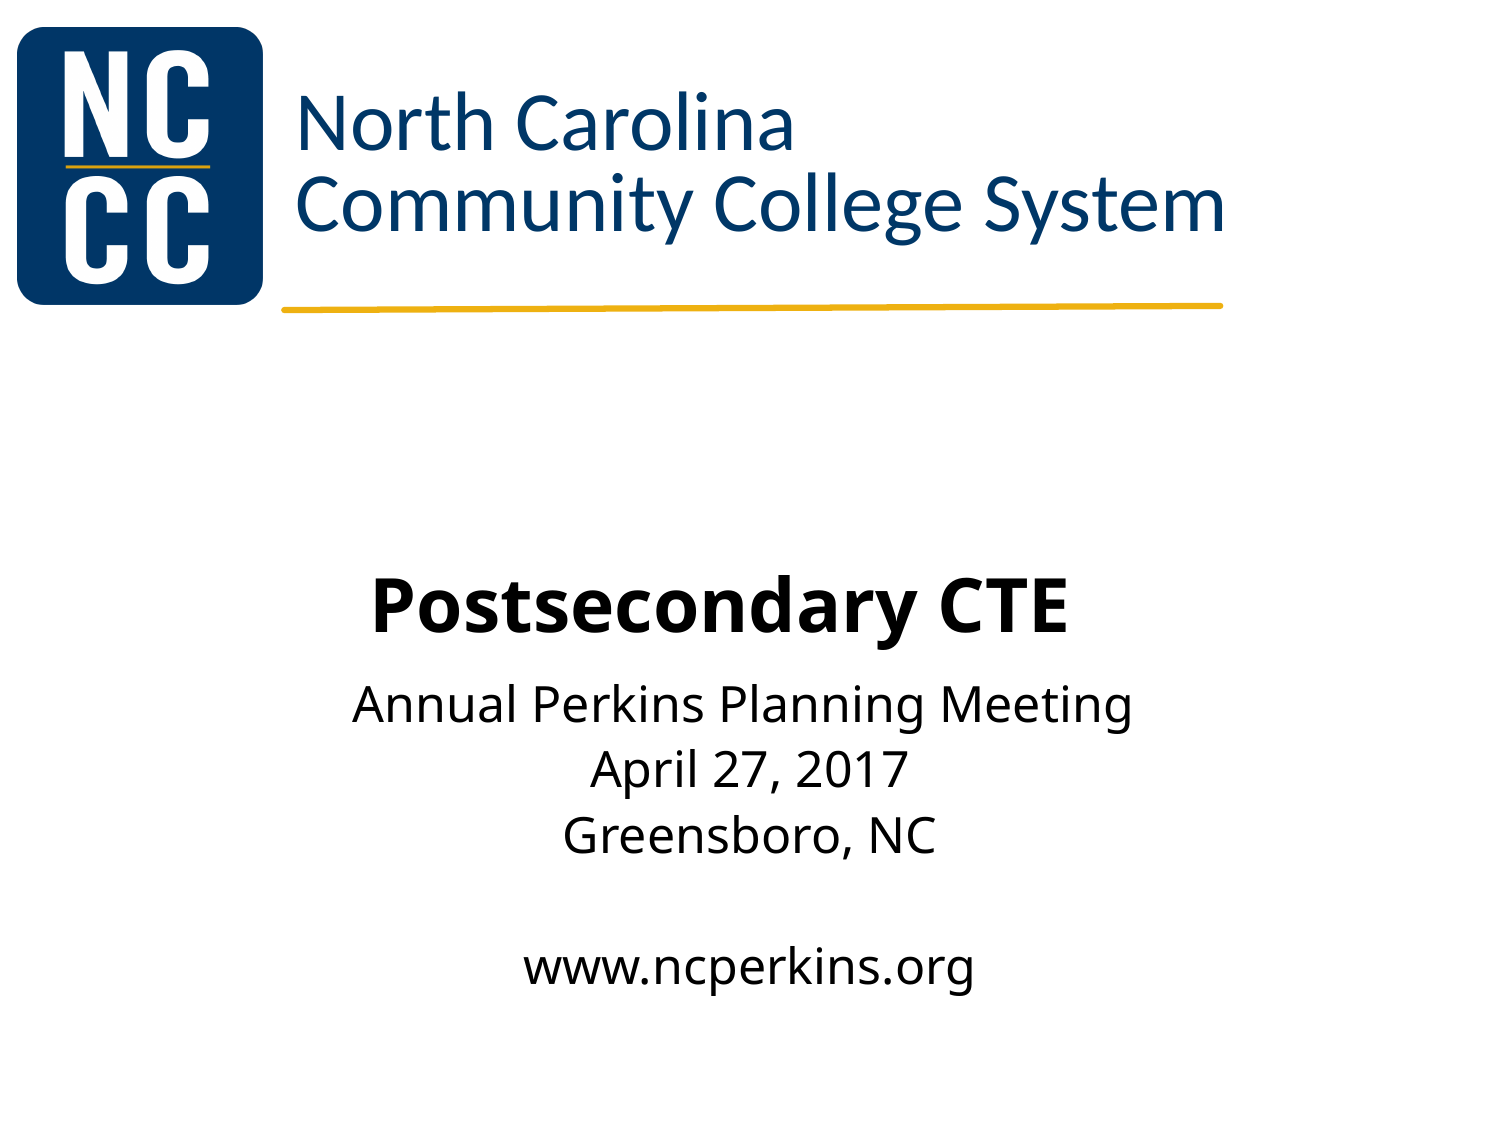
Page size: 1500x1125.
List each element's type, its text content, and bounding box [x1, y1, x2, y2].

subtitle Annual Perkins Planning Meeting April 27, 2017 Greensboro, NC www.ncperkins.org [187, 671, 1313, 944]
picture [17, 27, 263, 305]
title Postsecondary CTE [187, 422, 1313, 657]
